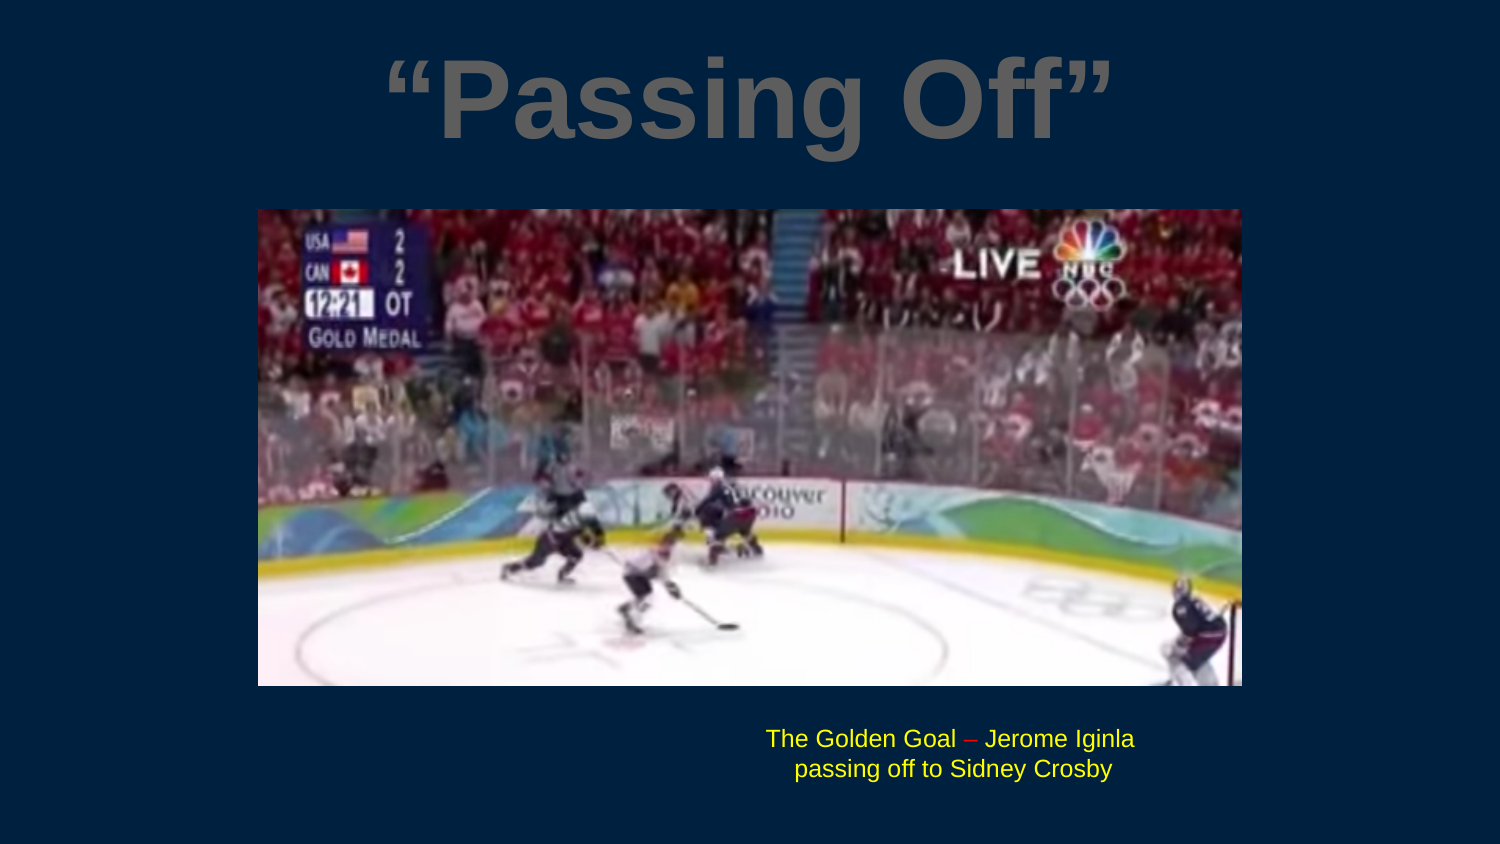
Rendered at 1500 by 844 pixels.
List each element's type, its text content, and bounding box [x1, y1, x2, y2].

text_box The Golden Goal – Jerome Iginla passing off to Sidney Crosby [750, 714, 1158, 790]
title “Passing Off” [243, 18, 1257, 176]
picture [258, 208, 1242, 686]
